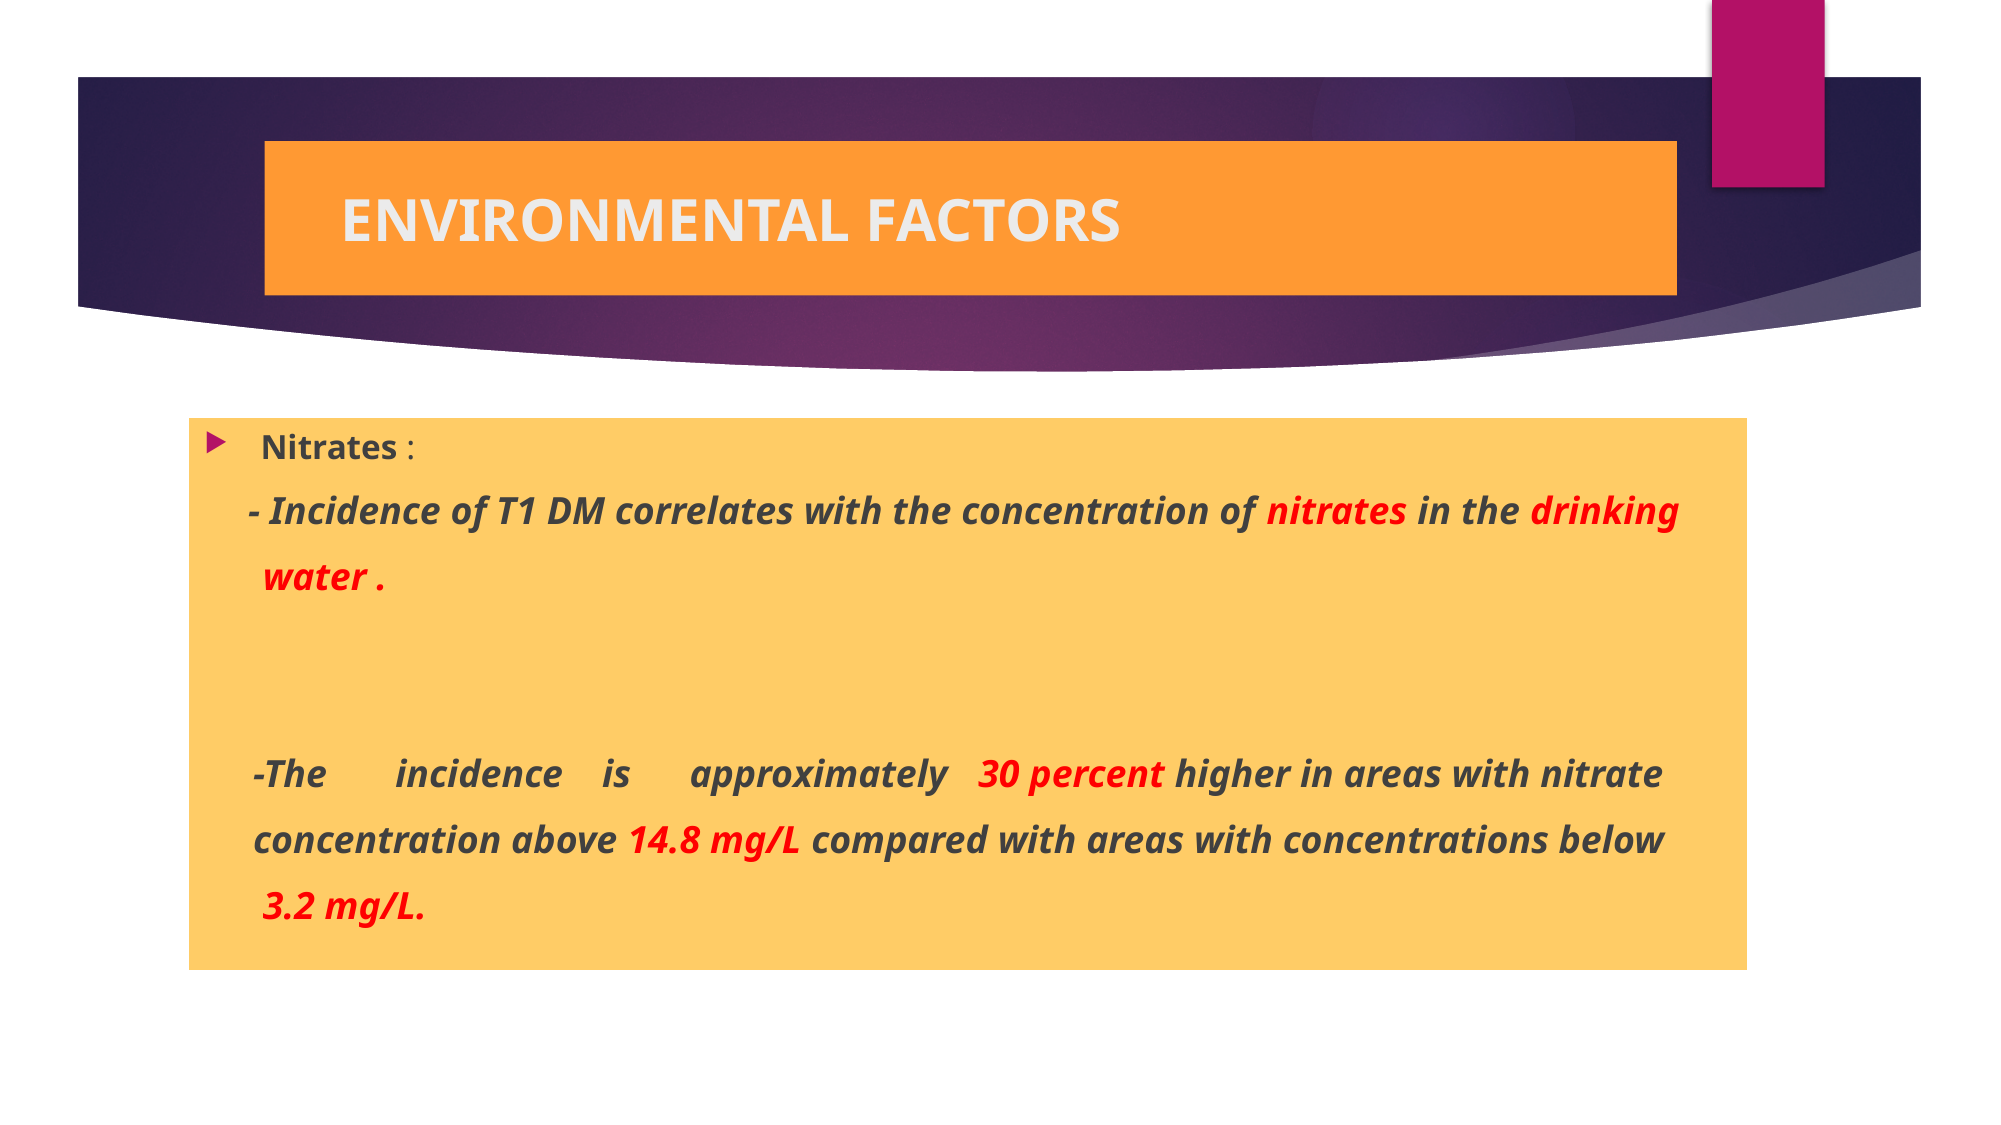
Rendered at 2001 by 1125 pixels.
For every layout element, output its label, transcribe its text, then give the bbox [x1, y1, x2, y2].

title ENVIRONMENTAL FACTORS [264, 141, 1677, 296]
list Nitrates : - Incidence of T1 DM correlates with the concentration of nitrates in the drinking water . -The incidence is approximately 30 percent higher in areas with nitrate concentration above 14.8 mg/L compared with areas with concentrations below 3.2 mg/L. [189, 418, 1747, 970]
